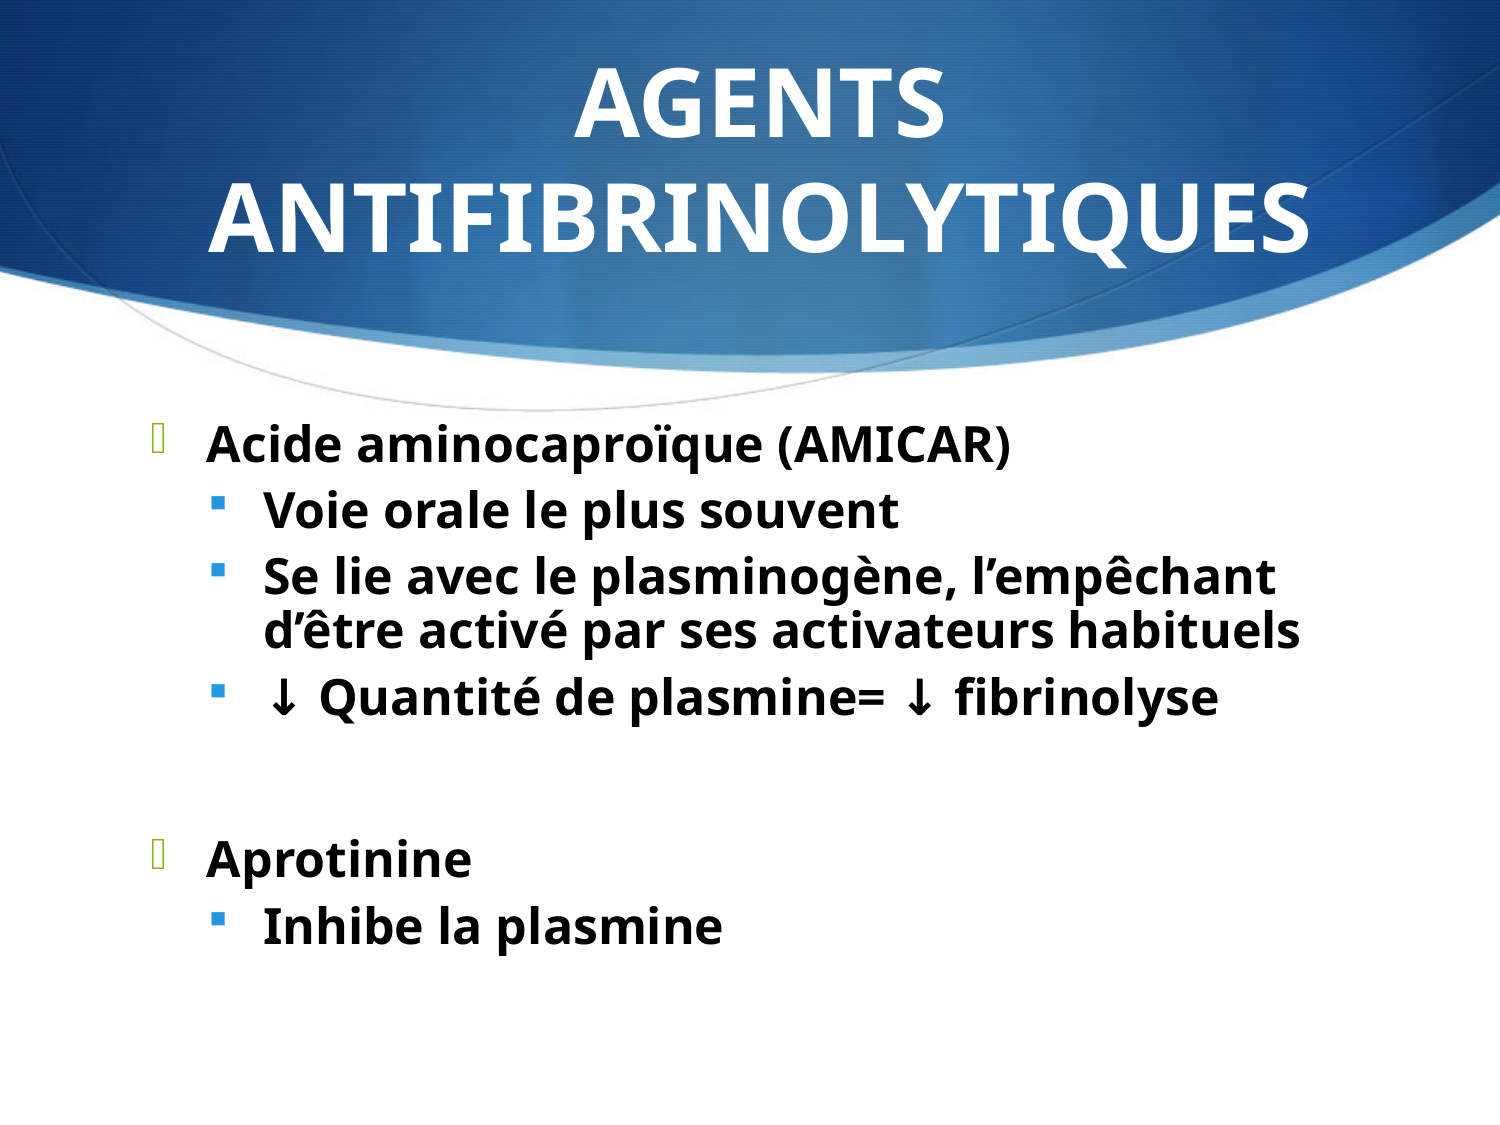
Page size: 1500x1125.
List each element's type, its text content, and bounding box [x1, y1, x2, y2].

picture [0, 0, 1500, 1125]
list Acide aminocaproïque (AMICAR) Voie orale le plus souvent Se lie avec le plasminogène, l’empêchant d’être activé par ses activateurs habituels ↓ Quantité de plasmine= ↓ fibrinolyse Aprotinine Inhibe la plasmine [135, 411, 1369, 1012]
title AGENTS ANTIFIBRINOLYTIQUES [135, 31, 1386, 282]
